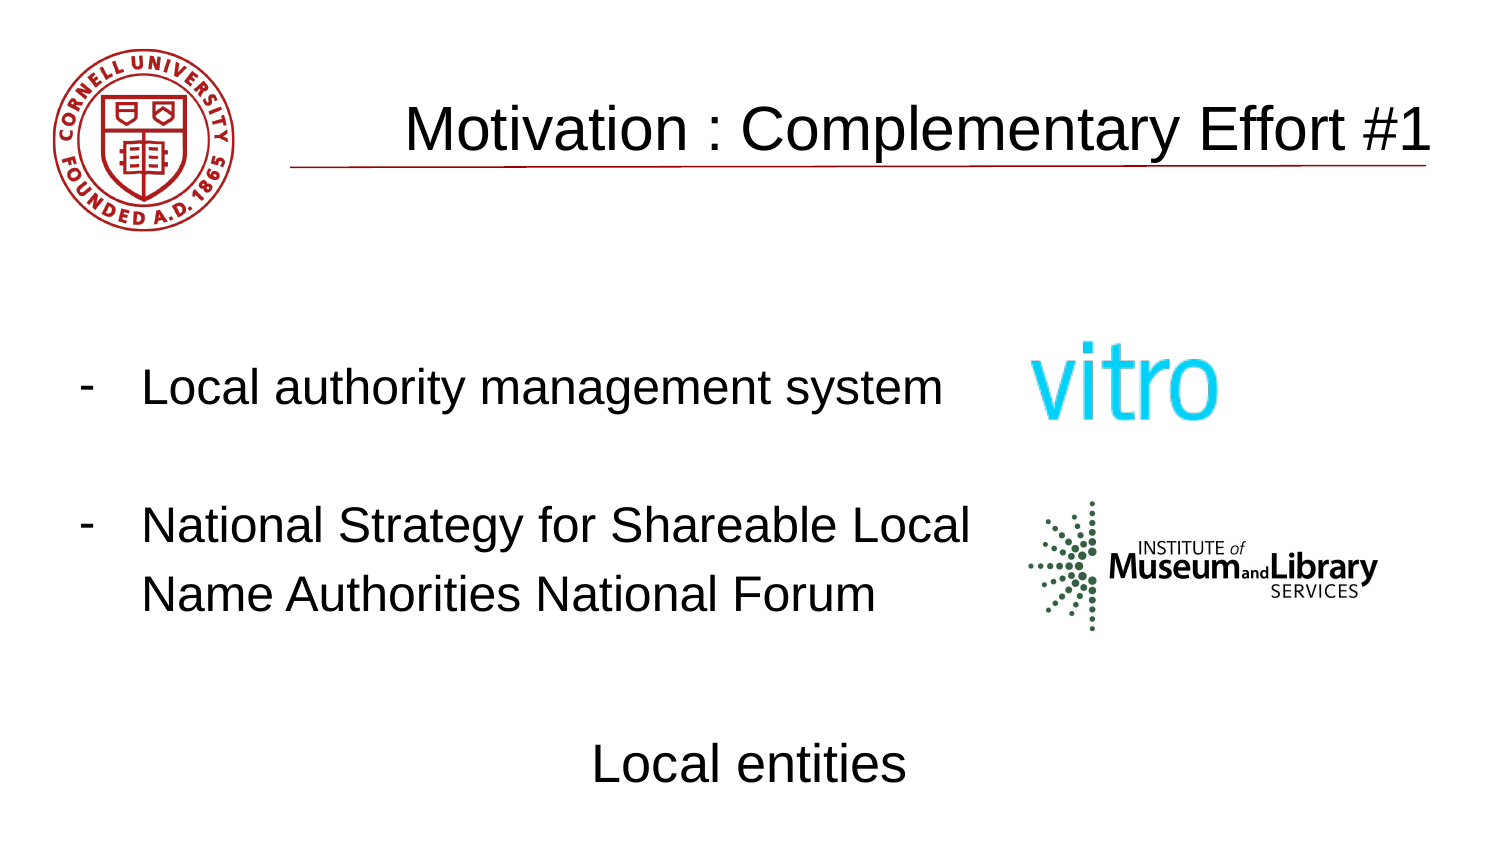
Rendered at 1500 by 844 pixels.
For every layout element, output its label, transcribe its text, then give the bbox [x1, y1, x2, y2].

picture [50, 47, 236, 233]
picture [1024, 482, 1390, 649]
title Motivation : Complementary Effort #1 [240, 72, 1449, 167]
list Local entities [51, 703, 1449, 787]
list Local authority management system National Strategy for Shareable Local Name Authorities National Forum [51, 270, 1016, 703]
picture [1024, 336, 1229, 429]
